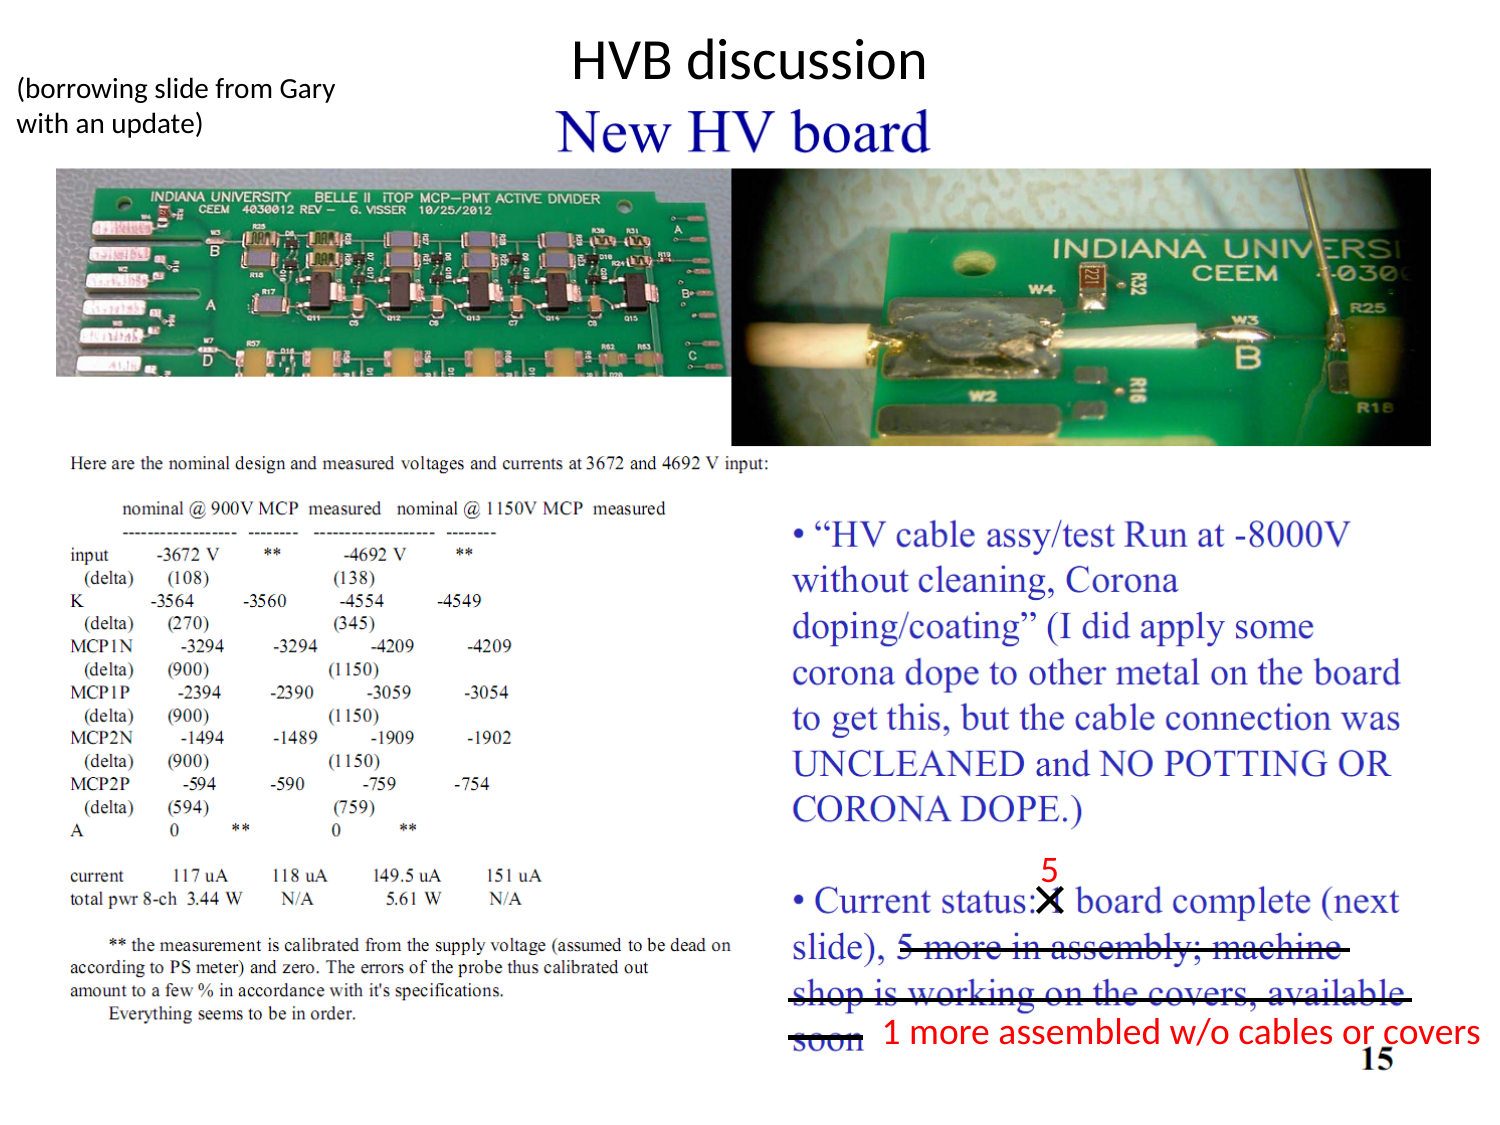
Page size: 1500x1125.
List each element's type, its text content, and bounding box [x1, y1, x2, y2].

picture [49, 87, 1438, 1122]
text_box 1 more assembled w/o cables or covers [1440, 999, 1497, 1060]
text_box HVB discussion [0, 12, 1500, 100]
text_box (borrowing slide from Gary with an update) [1, 62, 351, 148]
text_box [1037, 887, 1063, 913]
